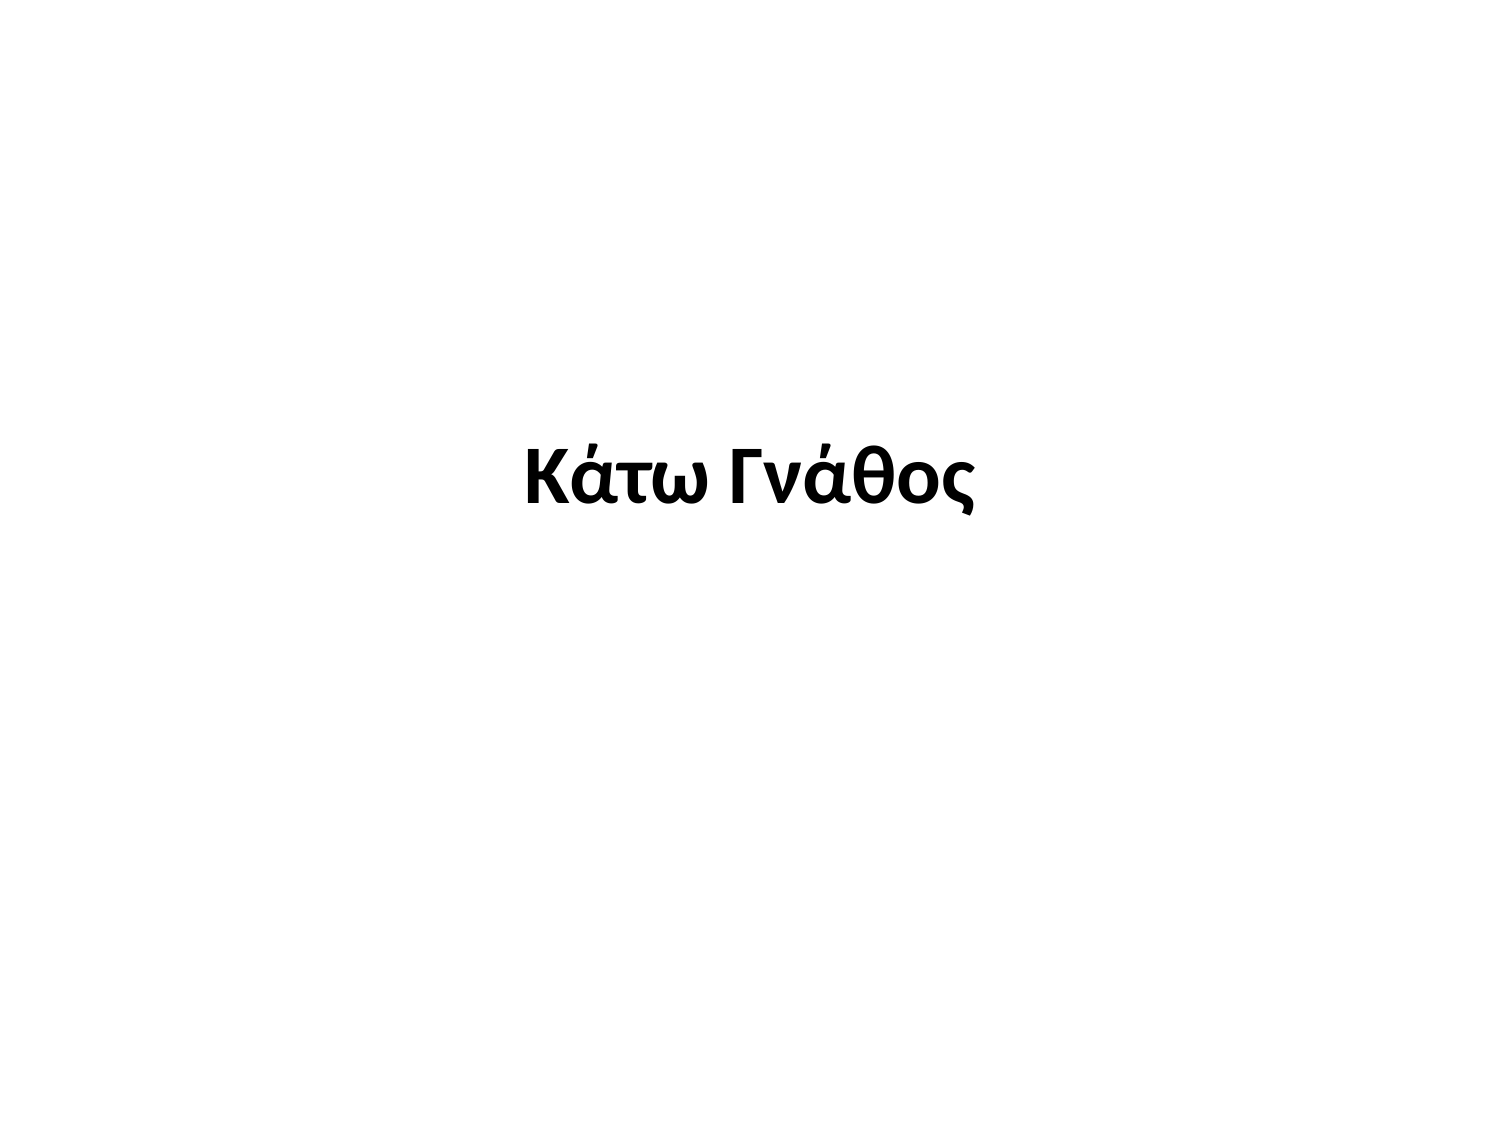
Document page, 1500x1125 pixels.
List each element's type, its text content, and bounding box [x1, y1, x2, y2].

title Κάτω Γνάθος [112, 349, 1388, 591]
